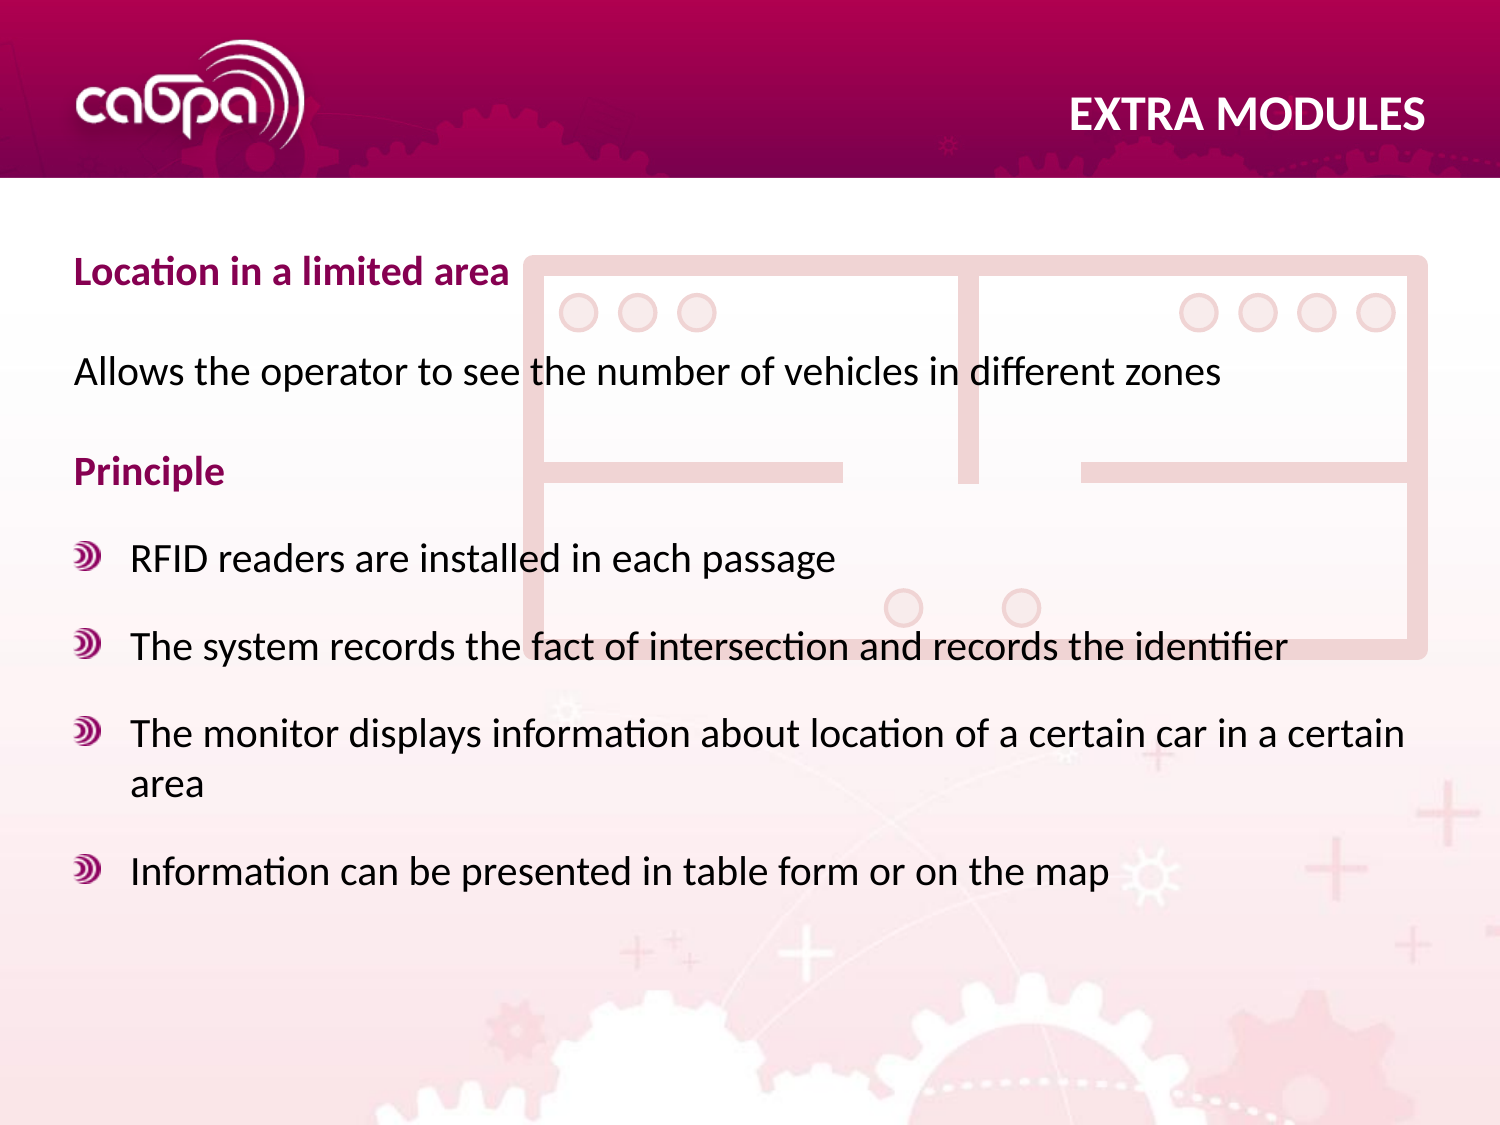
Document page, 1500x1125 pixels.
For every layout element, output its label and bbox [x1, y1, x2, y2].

picture [0, 0, 1500, 1125]
text_box [531, 265, 1418, 650]
